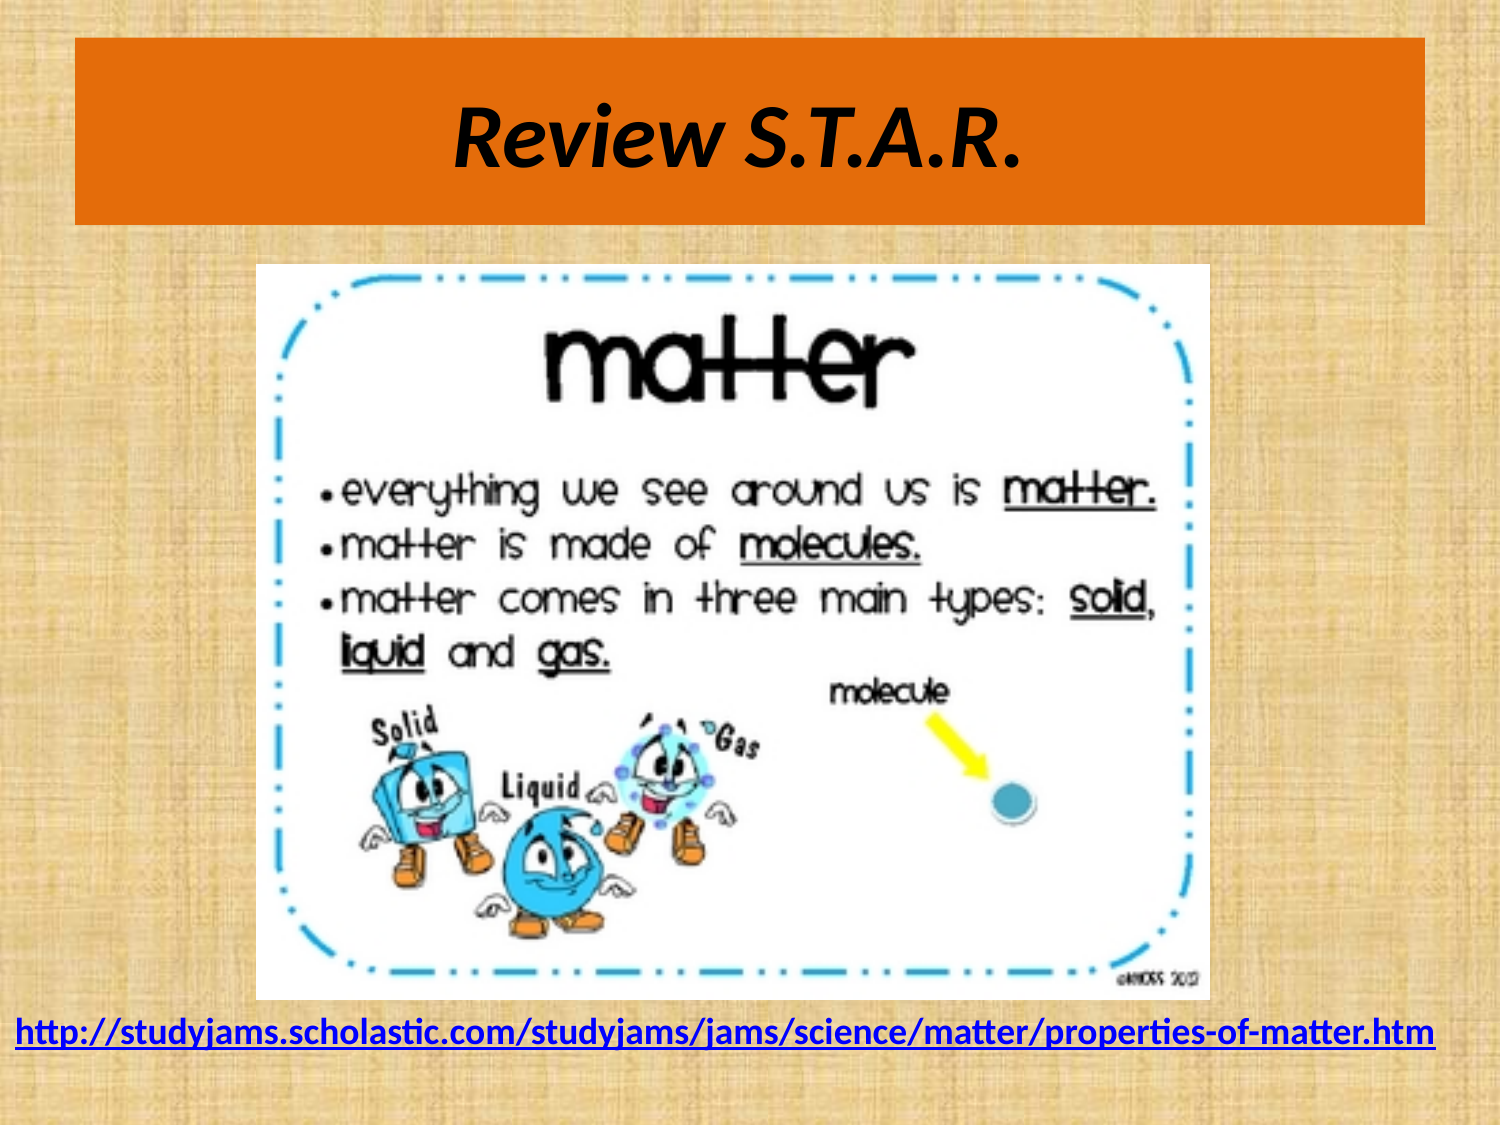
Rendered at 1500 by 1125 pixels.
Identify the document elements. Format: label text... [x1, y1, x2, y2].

picture [0, 0, 1500, 1125]
title Review S.T.A.R. [75, 37, 1425, 225]
text_box http://studyjams.scholastic.com/studyjams/jams/science/matter/properties-of-matter.htm [0, 999, 1467, 1105]
